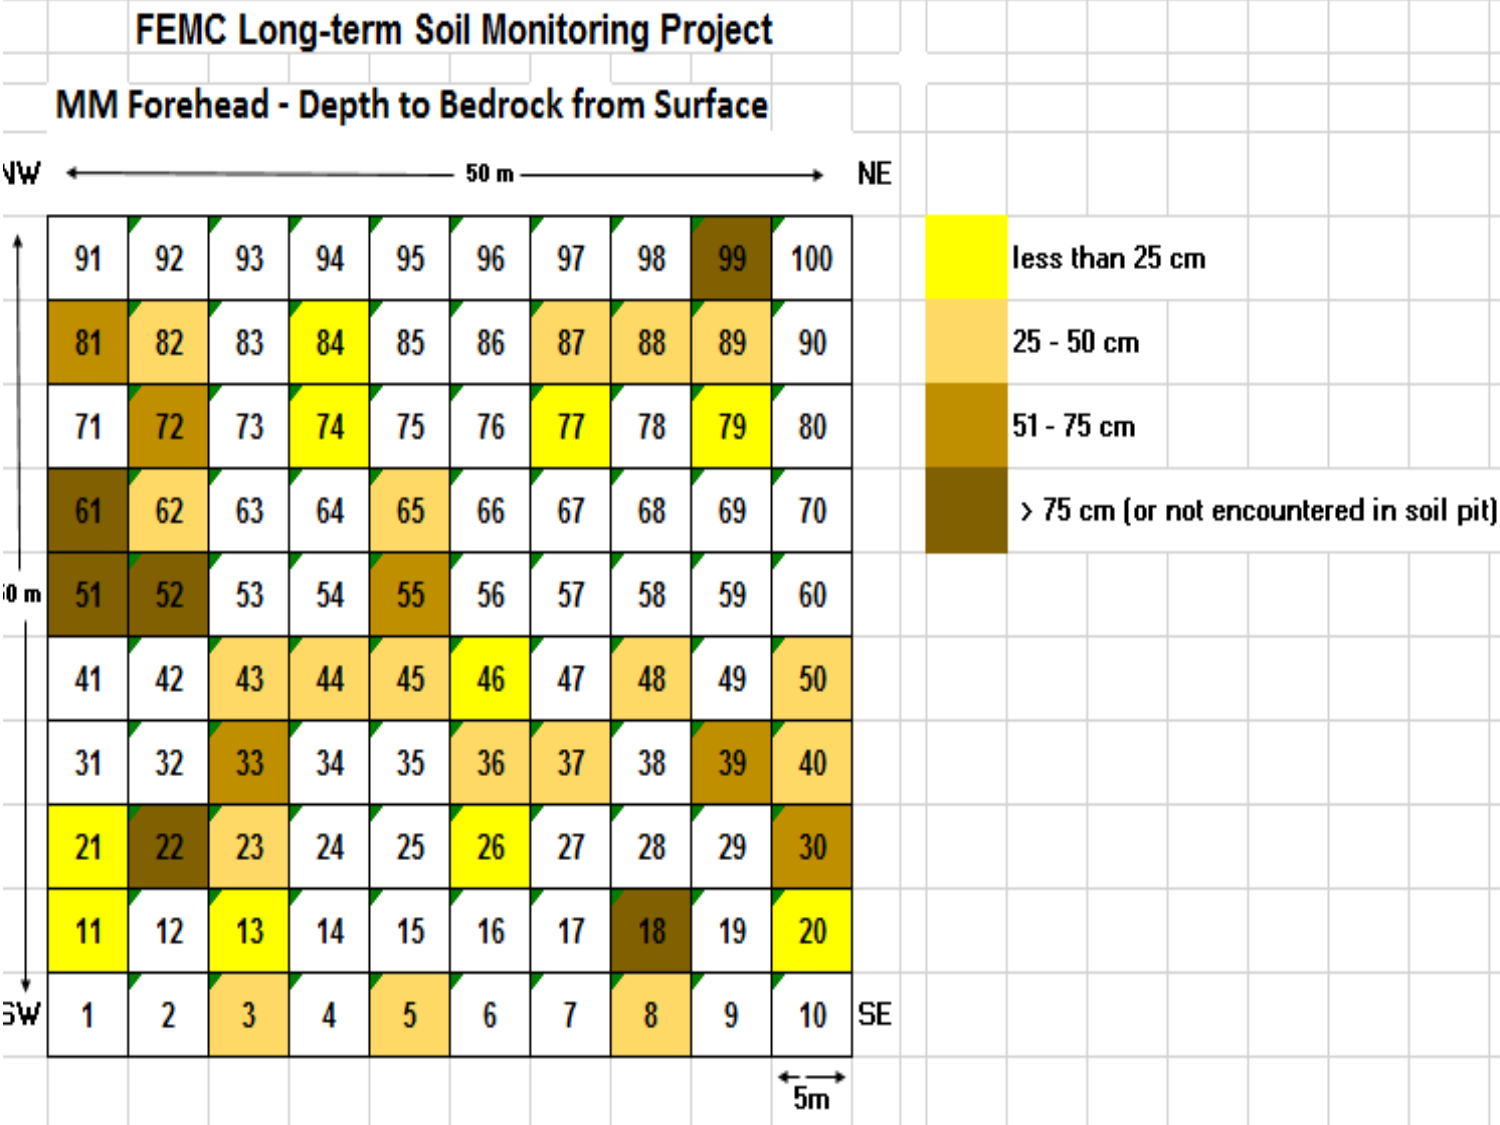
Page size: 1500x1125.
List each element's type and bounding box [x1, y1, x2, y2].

list [3, 0, 1500, 1125]
